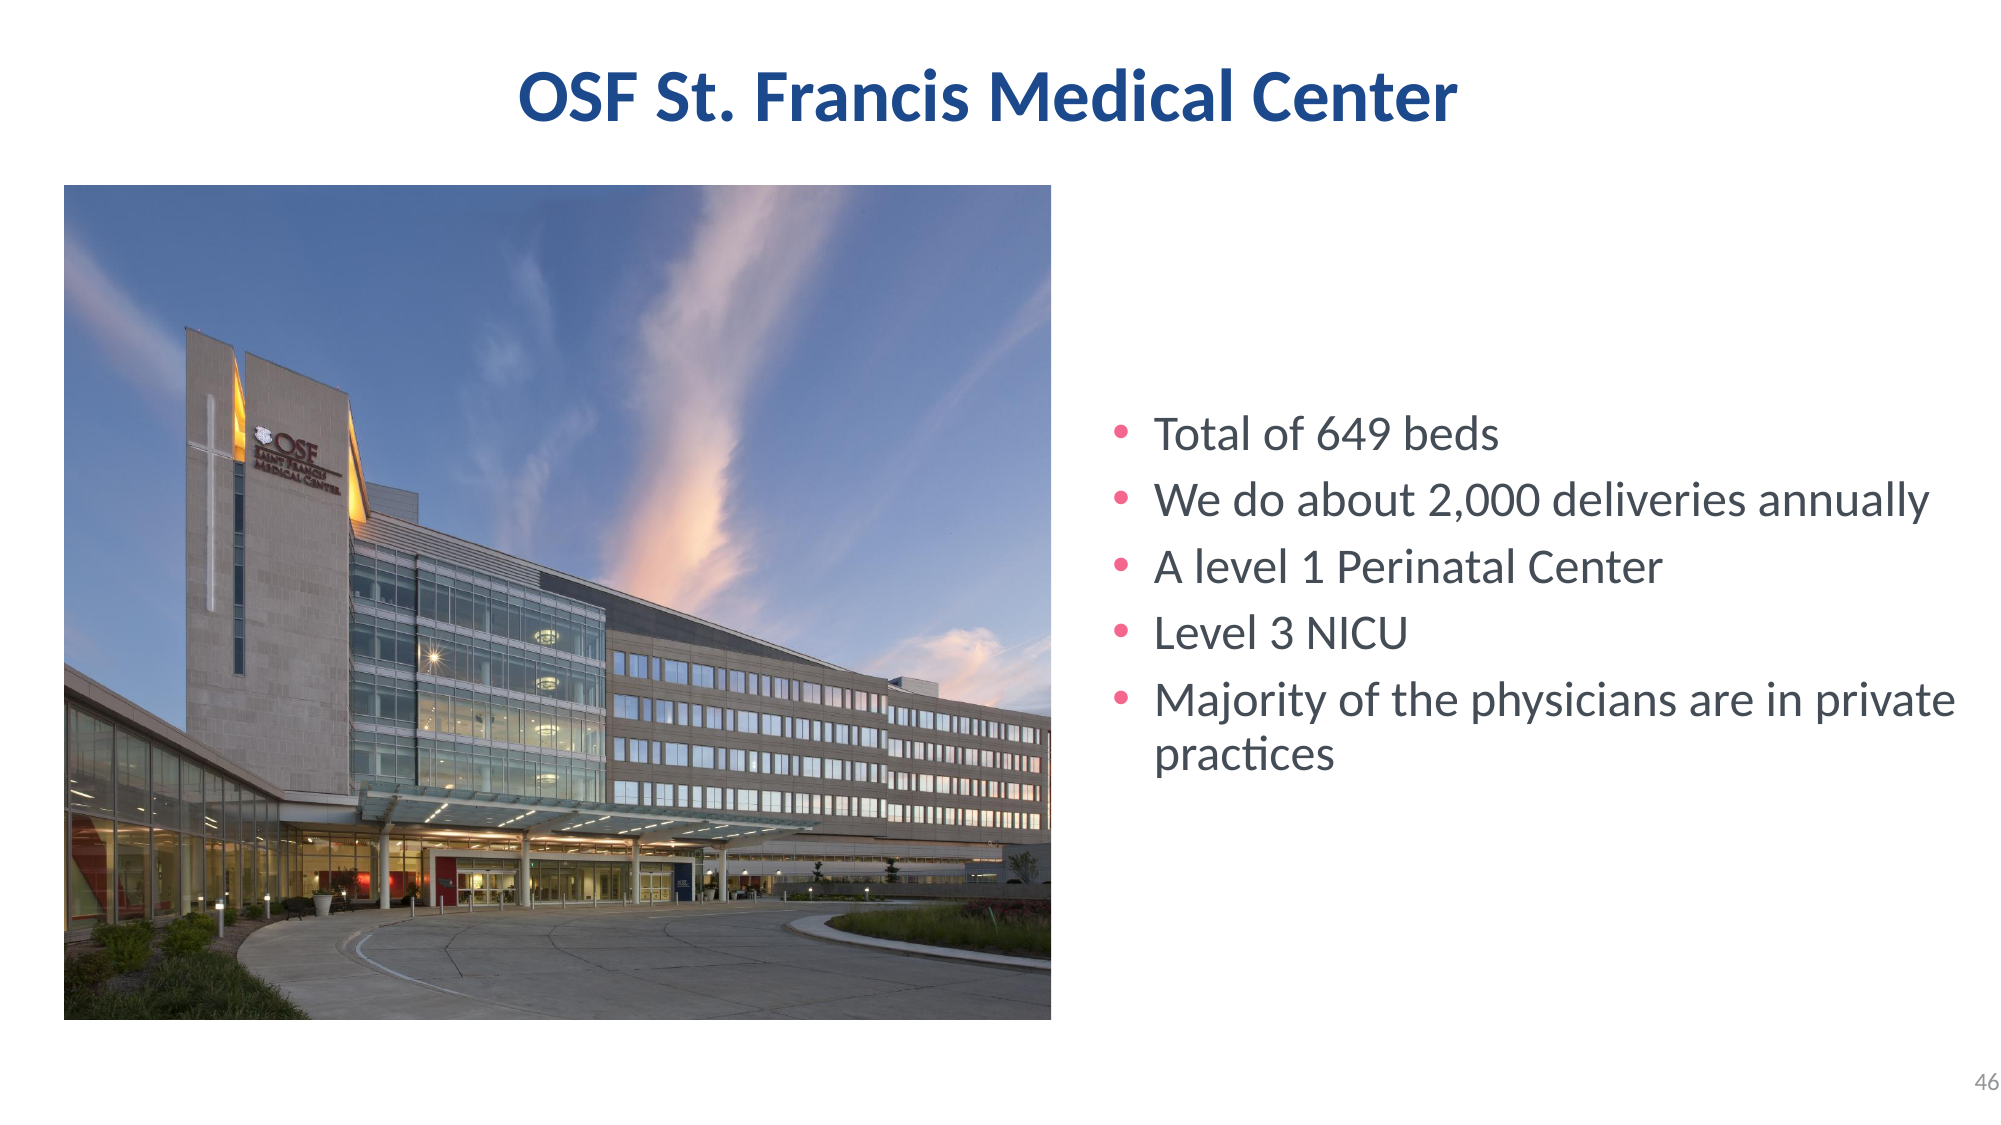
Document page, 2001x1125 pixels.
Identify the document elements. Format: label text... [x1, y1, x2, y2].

list Total of 649 beds We do about 2,000 deliveries annually A level 1 Perinatal Center Level 3 NICU Majority of the physicians are in private practices [1112, 406, 2000, 1125]
title OSF St. Francis Medical Center [64, 36, 1915, 138]
slide_number 46 [1914, 1065, 2000, 1125]
picture [64, 185, 1052, 1020]
